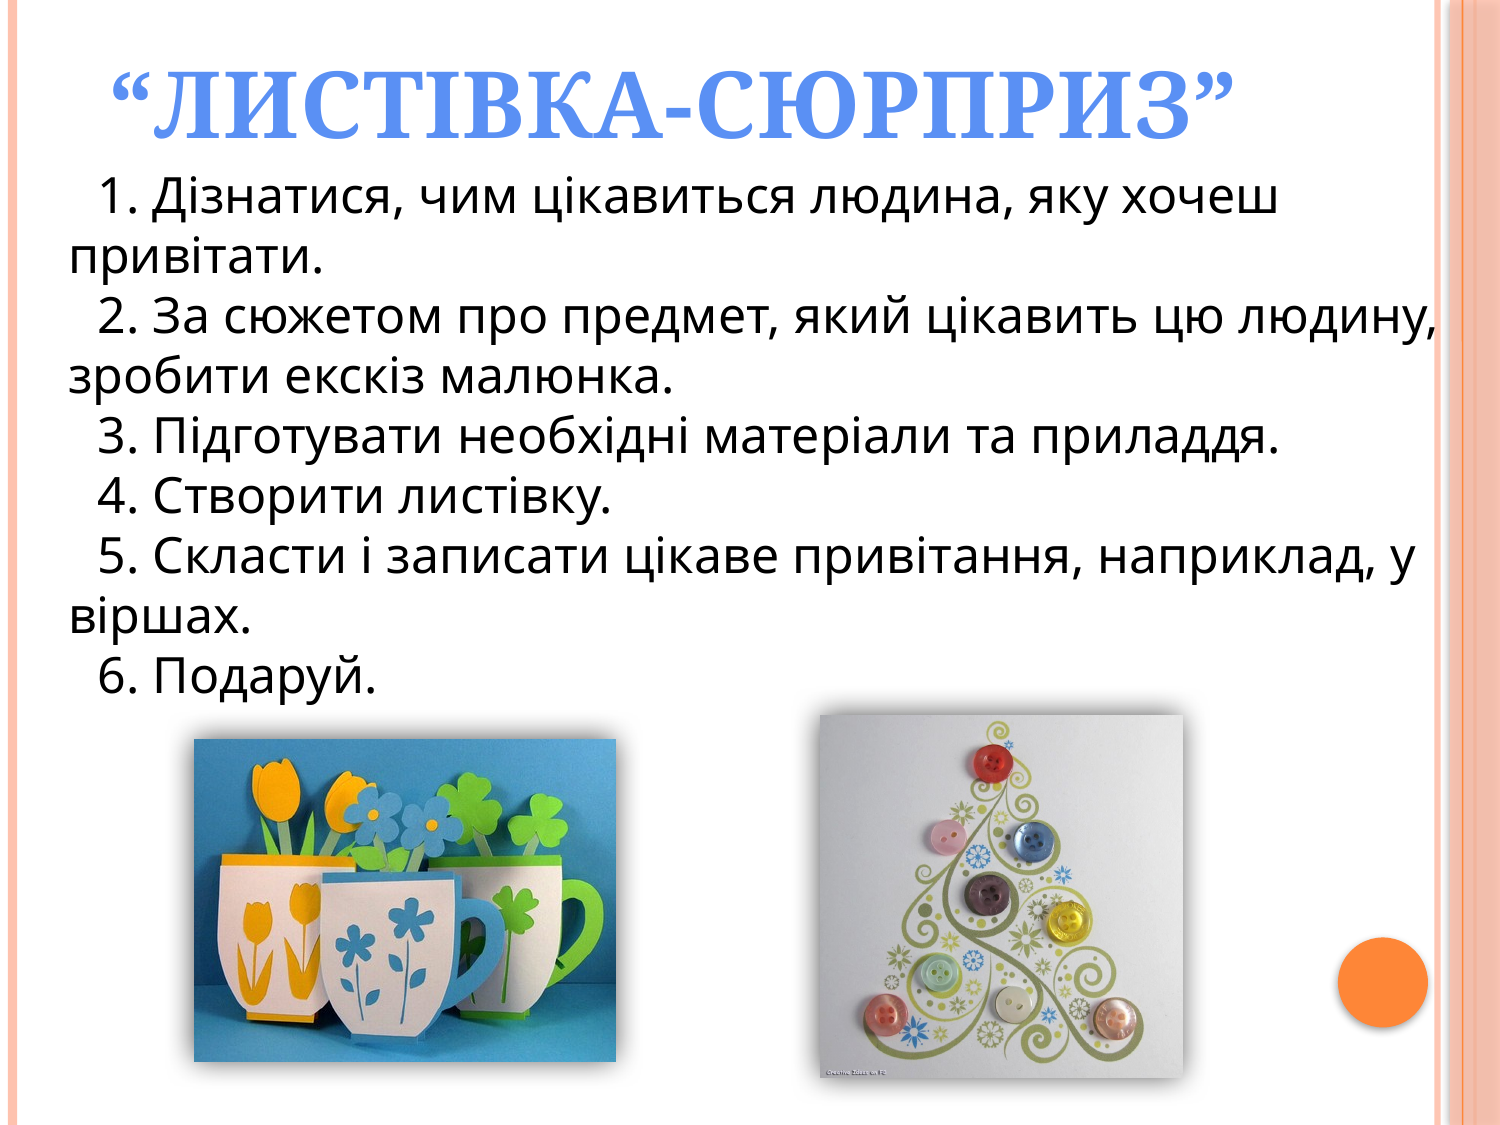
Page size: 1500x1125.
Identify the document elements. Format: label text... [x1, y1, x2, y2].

picture [194, 739, 616, 1062]
text_box 1. Дізнатися, чим цікавиться людина, яку хочеш привітати. 2. За сюжетом про предмет, який цікавить цю людину, зробити екскіз малюнка. 3. Підготувати необхідні матеріали та приладдя. 4. Створити листівку. 5. Скласти і записати цікаве привітання, наприклад, у віршах. 6. Подаруй. [53, 156, 1500, 711]
title “Листівка-сюрприз” [93, 35, 1394, 156]
picture [819, 715, 1183, 1079]
